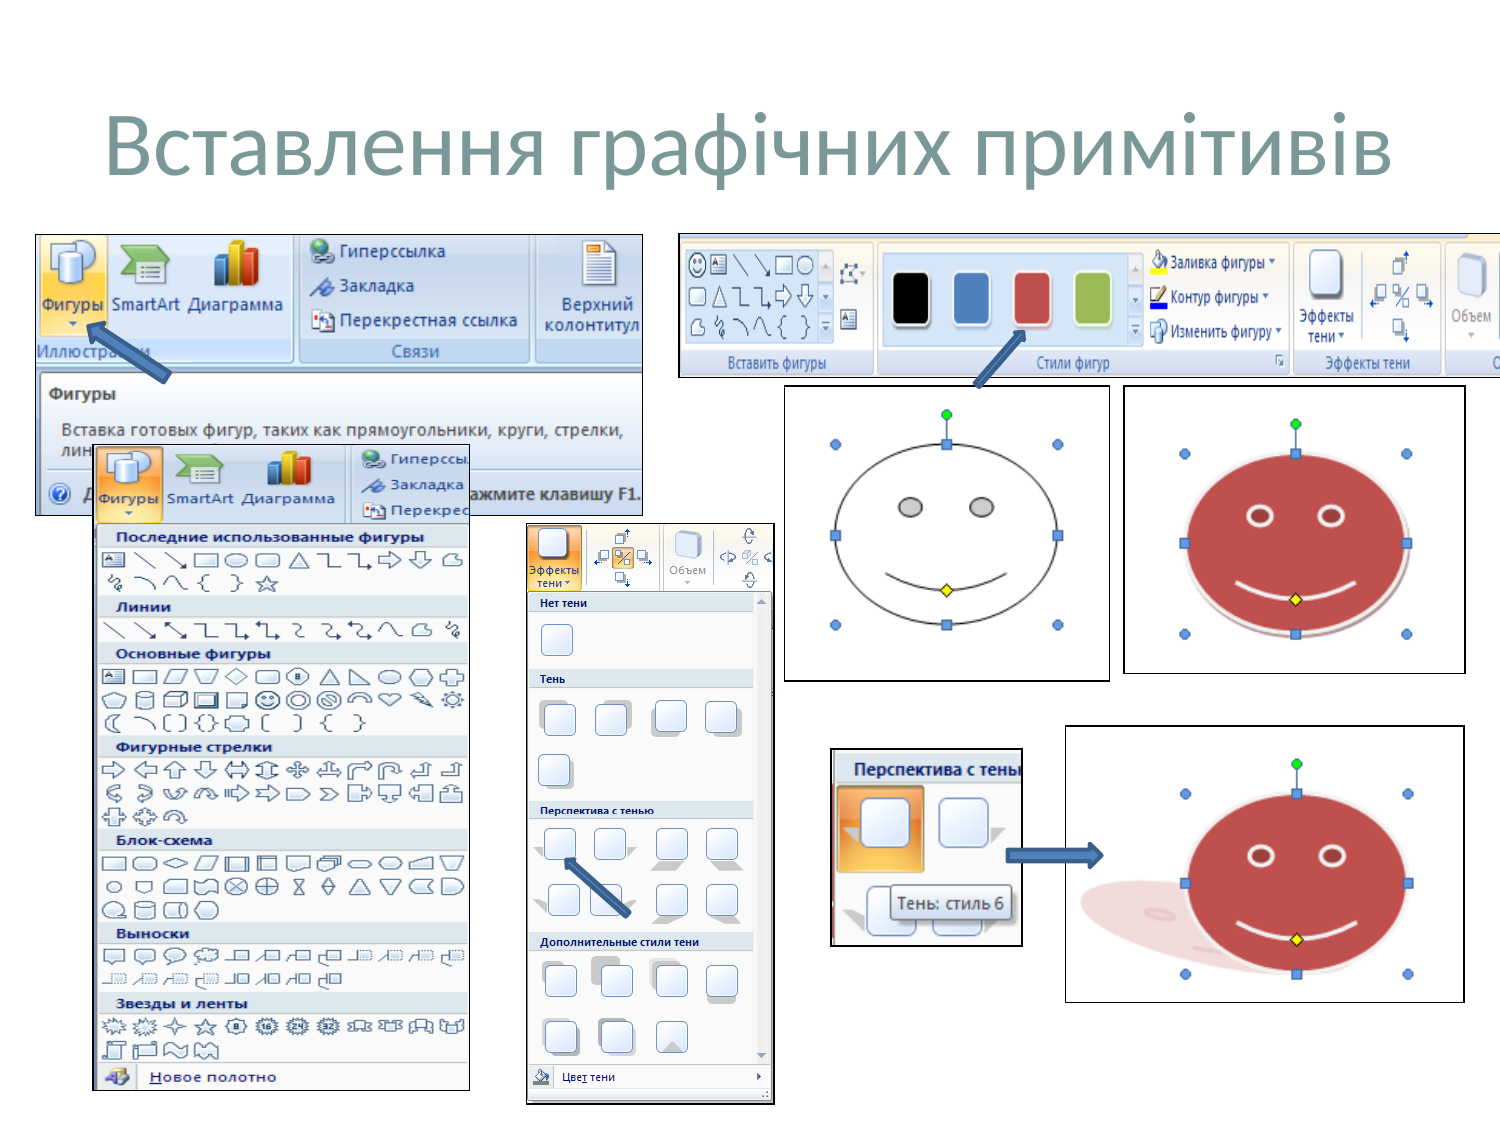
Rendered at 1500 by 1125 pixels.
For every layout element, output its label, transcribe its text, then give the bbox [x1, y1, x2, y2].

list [34, 234, 644, 516]
title Вставлення графічних примітивів [75, 45, 1425, 233]
picture [1066, 726, 1464, 1002]
text_box [1027, 847, 1061, 864]
picture [831, 749, 1022, 946]
picture [1124, 386, 1465, 673]
picture [679, 234, 1500, 377]
picture [527, 524, 774, 1104]
picture [93, 445, 469, 1091]
picture [784, 386, 1109, 681]
